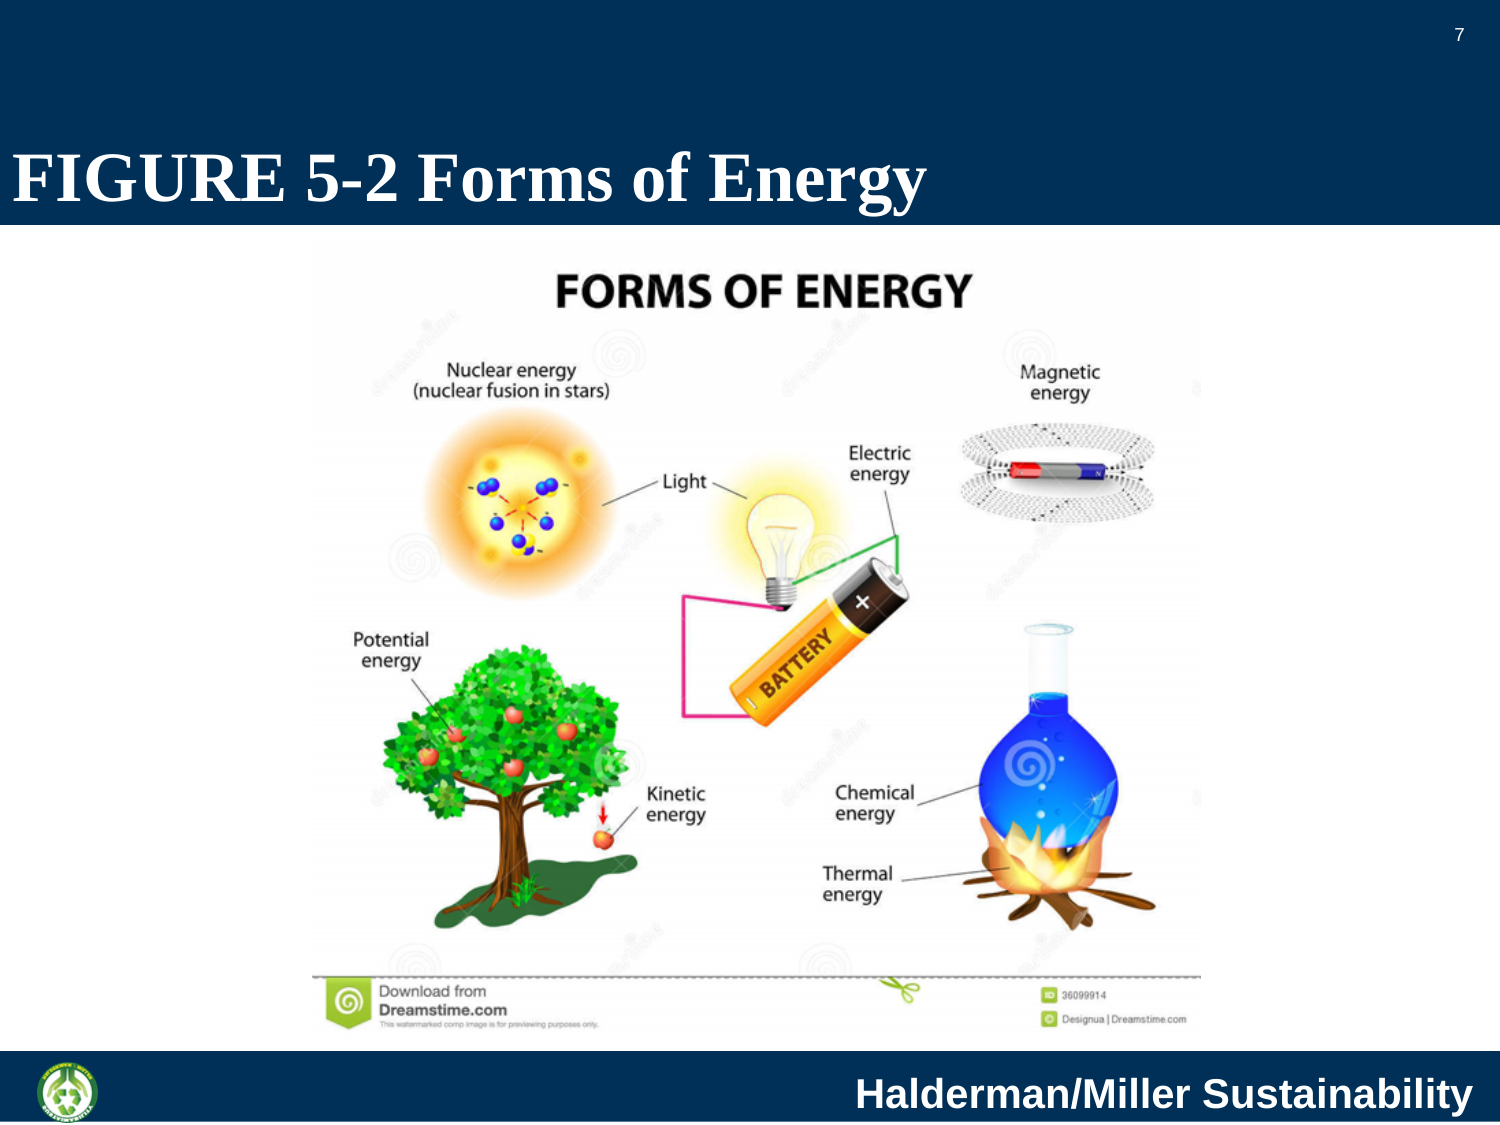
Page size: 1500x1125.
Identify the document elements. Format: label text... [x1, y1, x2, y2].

picture [37, 1062, 98, 1123]
title FIGURE 5-2 Forms of Energy [12, 35, 1363, 216]
picture [312, 237, 1201, 1038]
slide_number 7 [1389, 18, 1480, 49]
